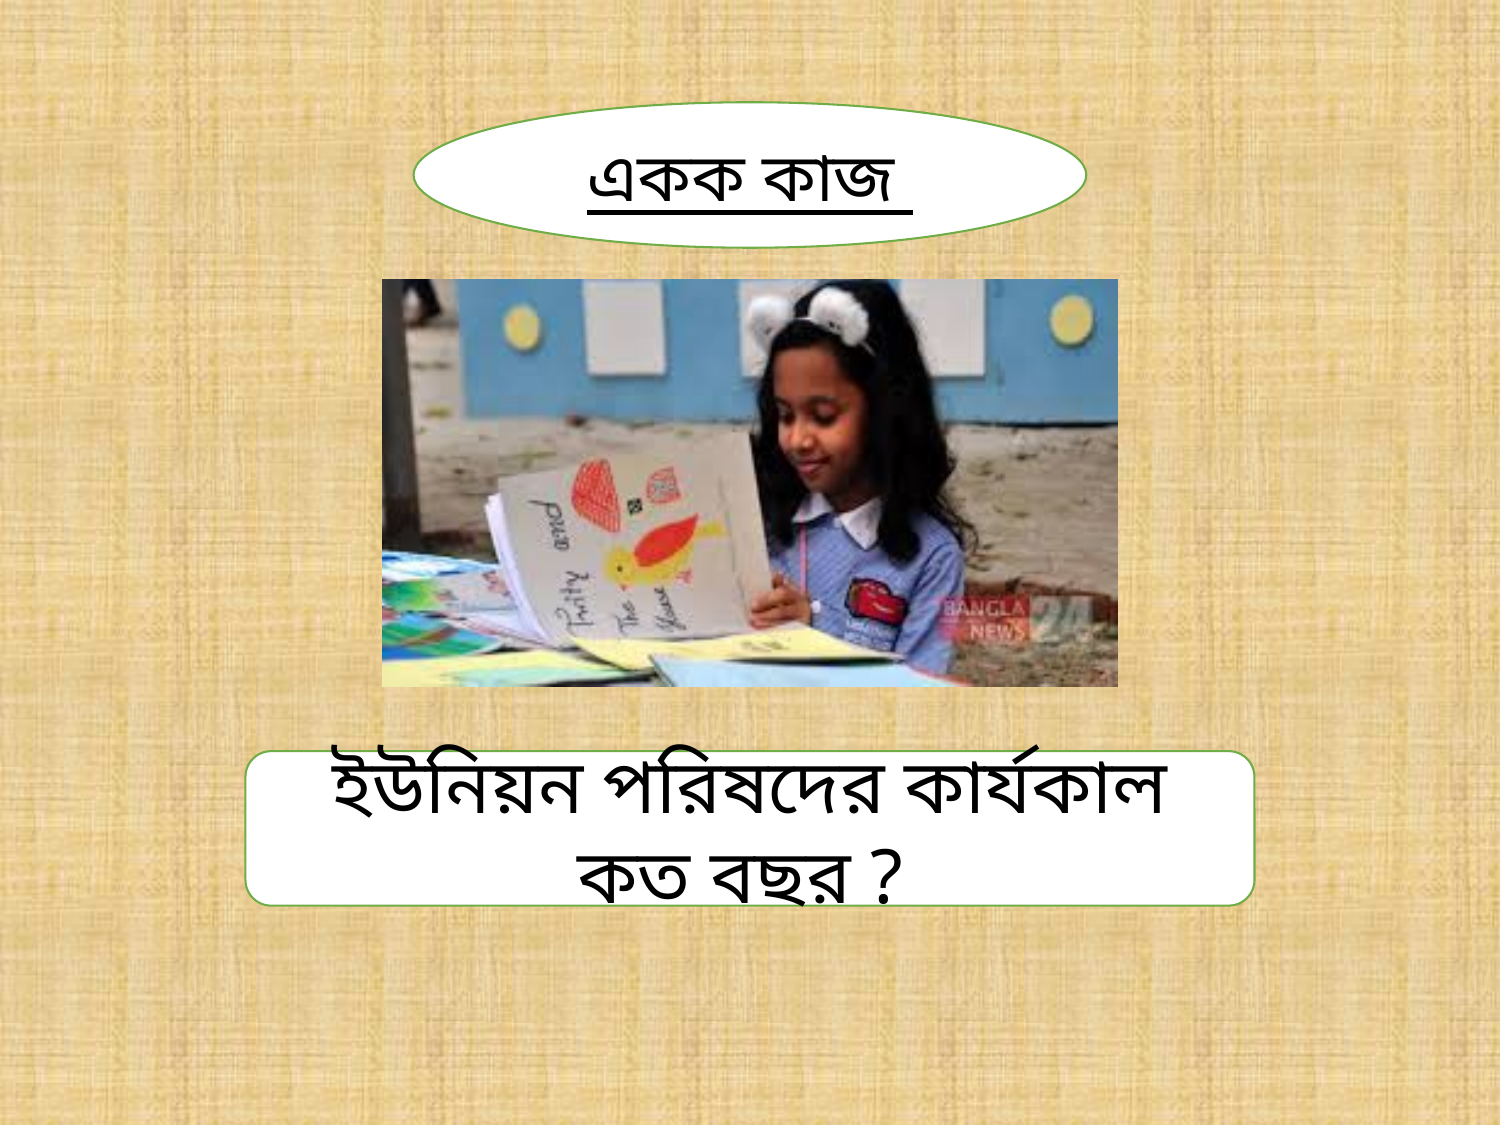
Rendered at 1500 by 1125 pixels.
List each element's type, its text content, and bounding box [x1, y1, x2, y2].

picture [0, 0, 1500, 1125]
text_box ইউনিয়ন পরিষদের কার্যকাল কত বছর ? [245, 751, 1255, 906]
text_box একক কাজ [413, 102, 1087, 248]
